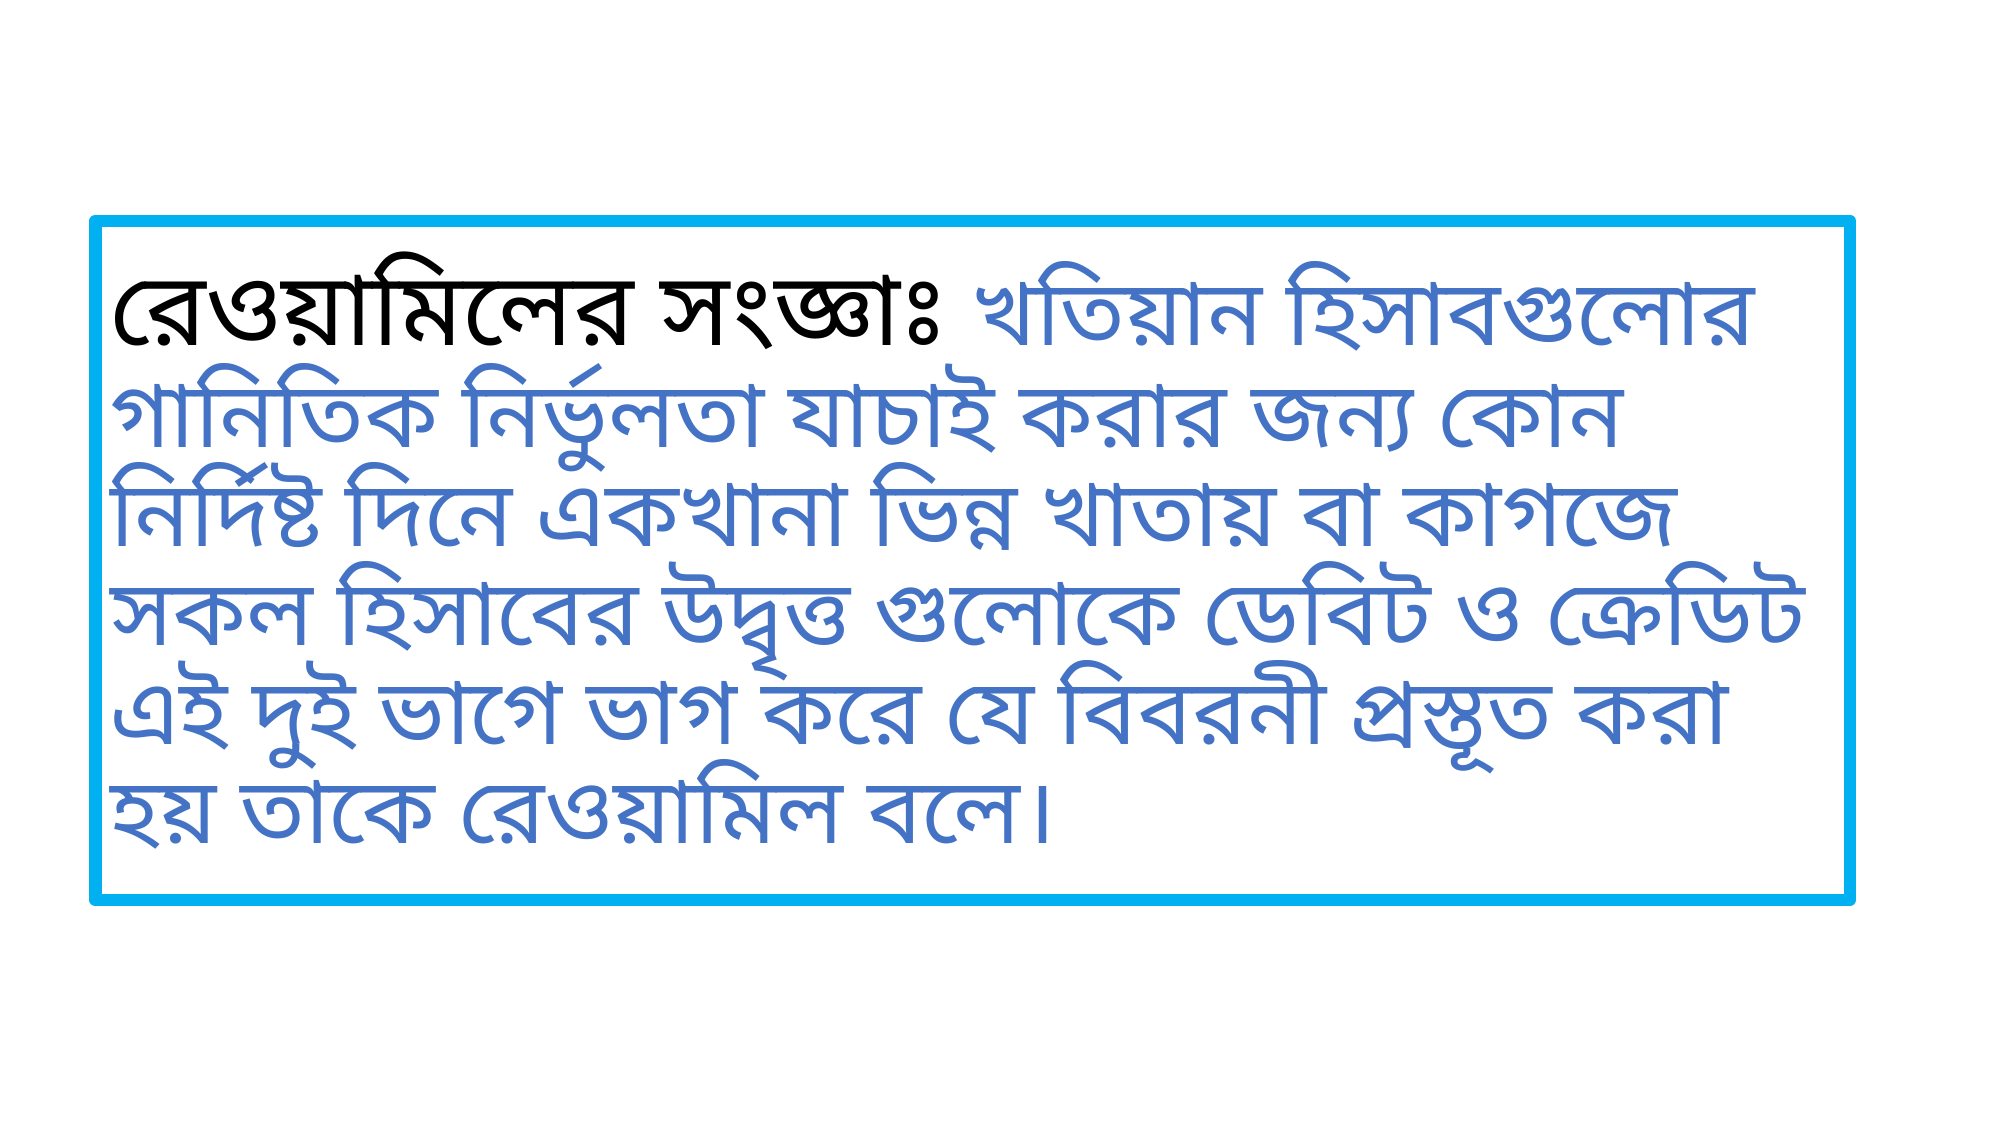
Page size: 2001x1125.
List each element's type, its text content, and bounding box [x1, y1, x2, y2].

title রেওয়ামিলের সংজ্ঞাঃ খতিয়ান হিসাবগুলোর গানিতিক নির্ভুলতা যাচাই করার জন্য কোন নির্দিষ্ট দিনে একখানা ভিন্ন খাতায় বা কাগজে সকল হিসাবের উদ্বৃত্ত গুলোকে ডেবিট ও ক্রেডিট এই দুই ভাগে ভাগ করে যে বিবরনী প্রস্তূত করা হয় তাকে রেওয়ামিল বলে। [95, 220, 1850, 900]
